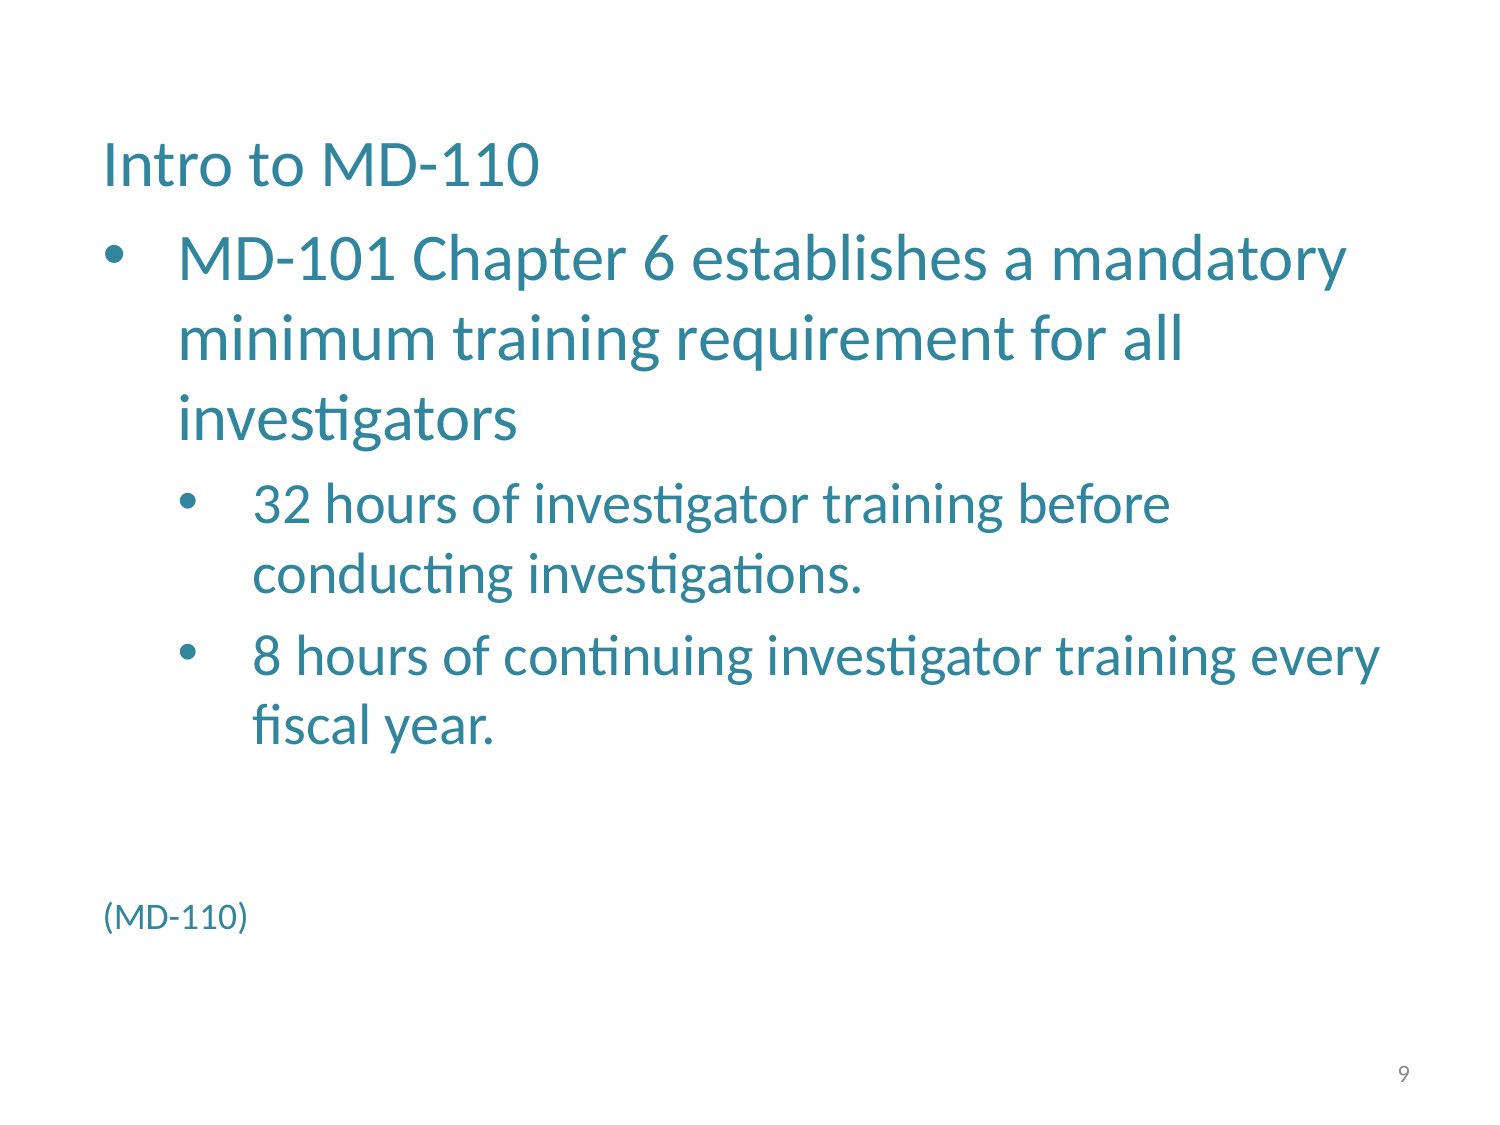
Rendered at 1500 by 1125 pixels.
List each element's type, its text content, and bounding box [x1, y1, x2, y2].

subtitle Intro to MD-110 MD-101 Chapter 6 establishes a mandatory minimum training requirement for all investigators 32 hours of investigator training before conducting investigations. 8 hours of continuing investigator training every fiscal year. (MD-110) [87, 112, 1413, 1013]
slide_number 9 [1074, 1042, 1425, 1103]
